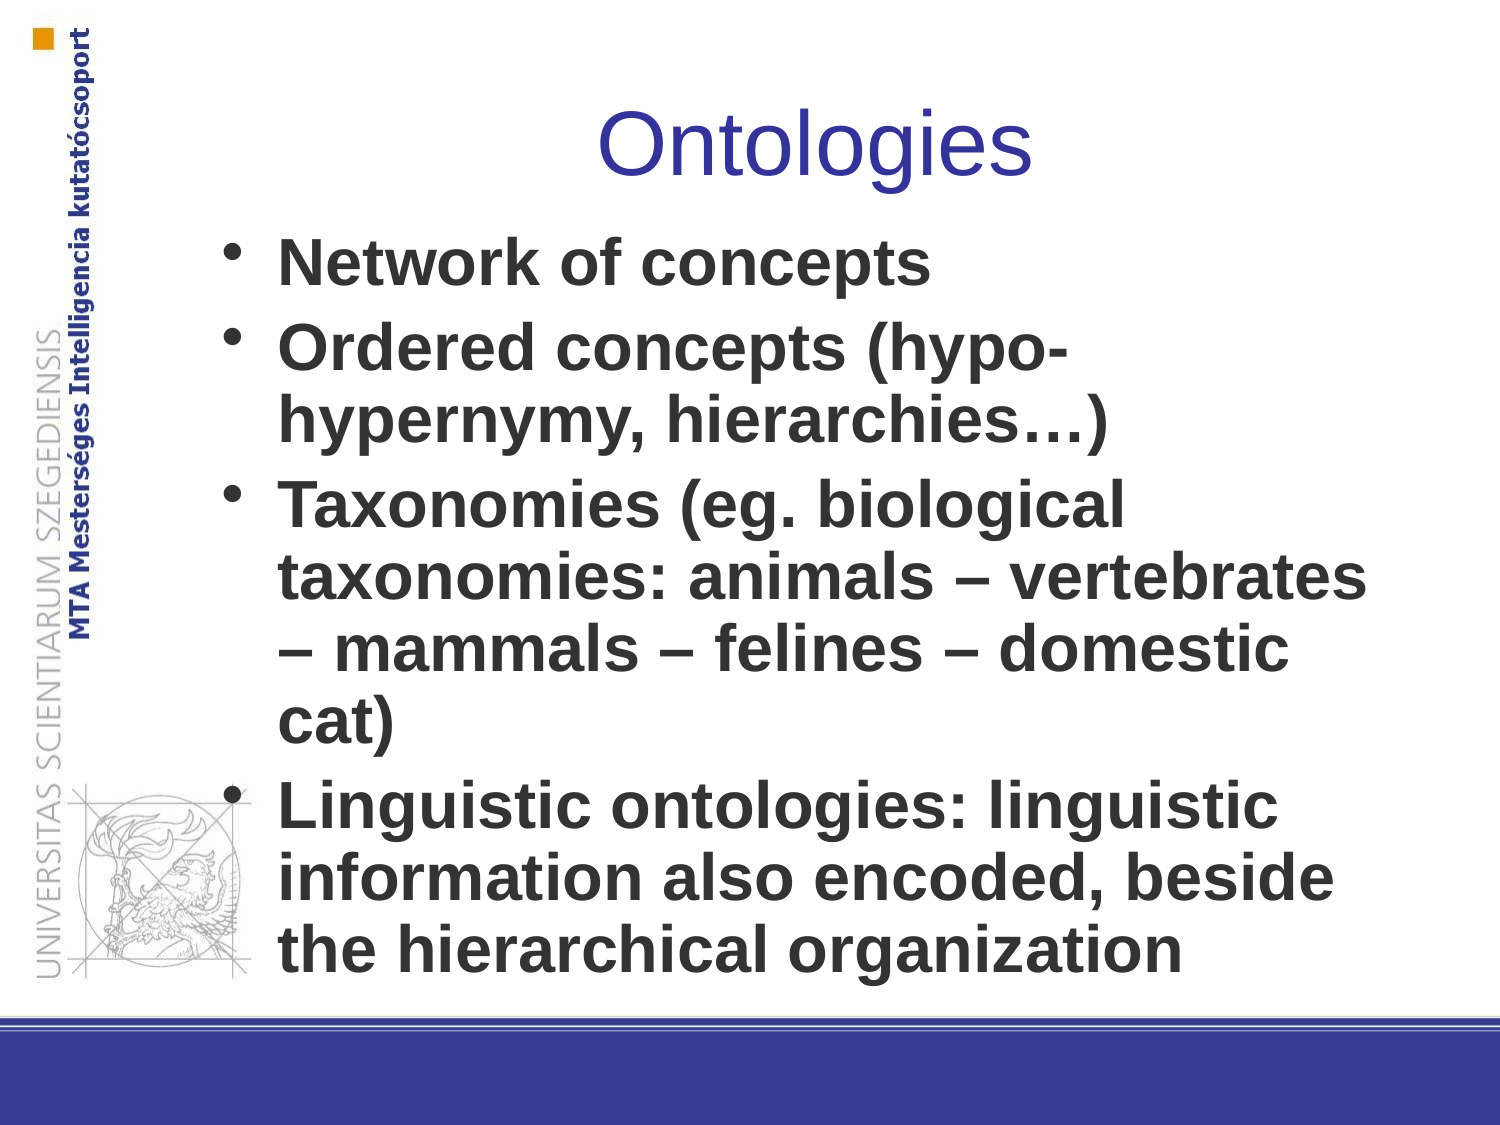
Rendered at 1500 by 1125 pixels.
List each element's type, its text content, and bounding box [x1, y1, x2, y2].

title Ontologies [206, 45, 1425, 220]
list Network of concepts Ordered concepts (hypo-hypernymy, hierarchies…) Taxonomies (eg. biological taxonomies: animals – vertebrates – mammals – felines – domestic cat) Linguistic ontologies: linguistic information also encoded, beside the hierarchical organization [206, 220, 1425, 988]
picture [0, 0, 1500, 1125]
